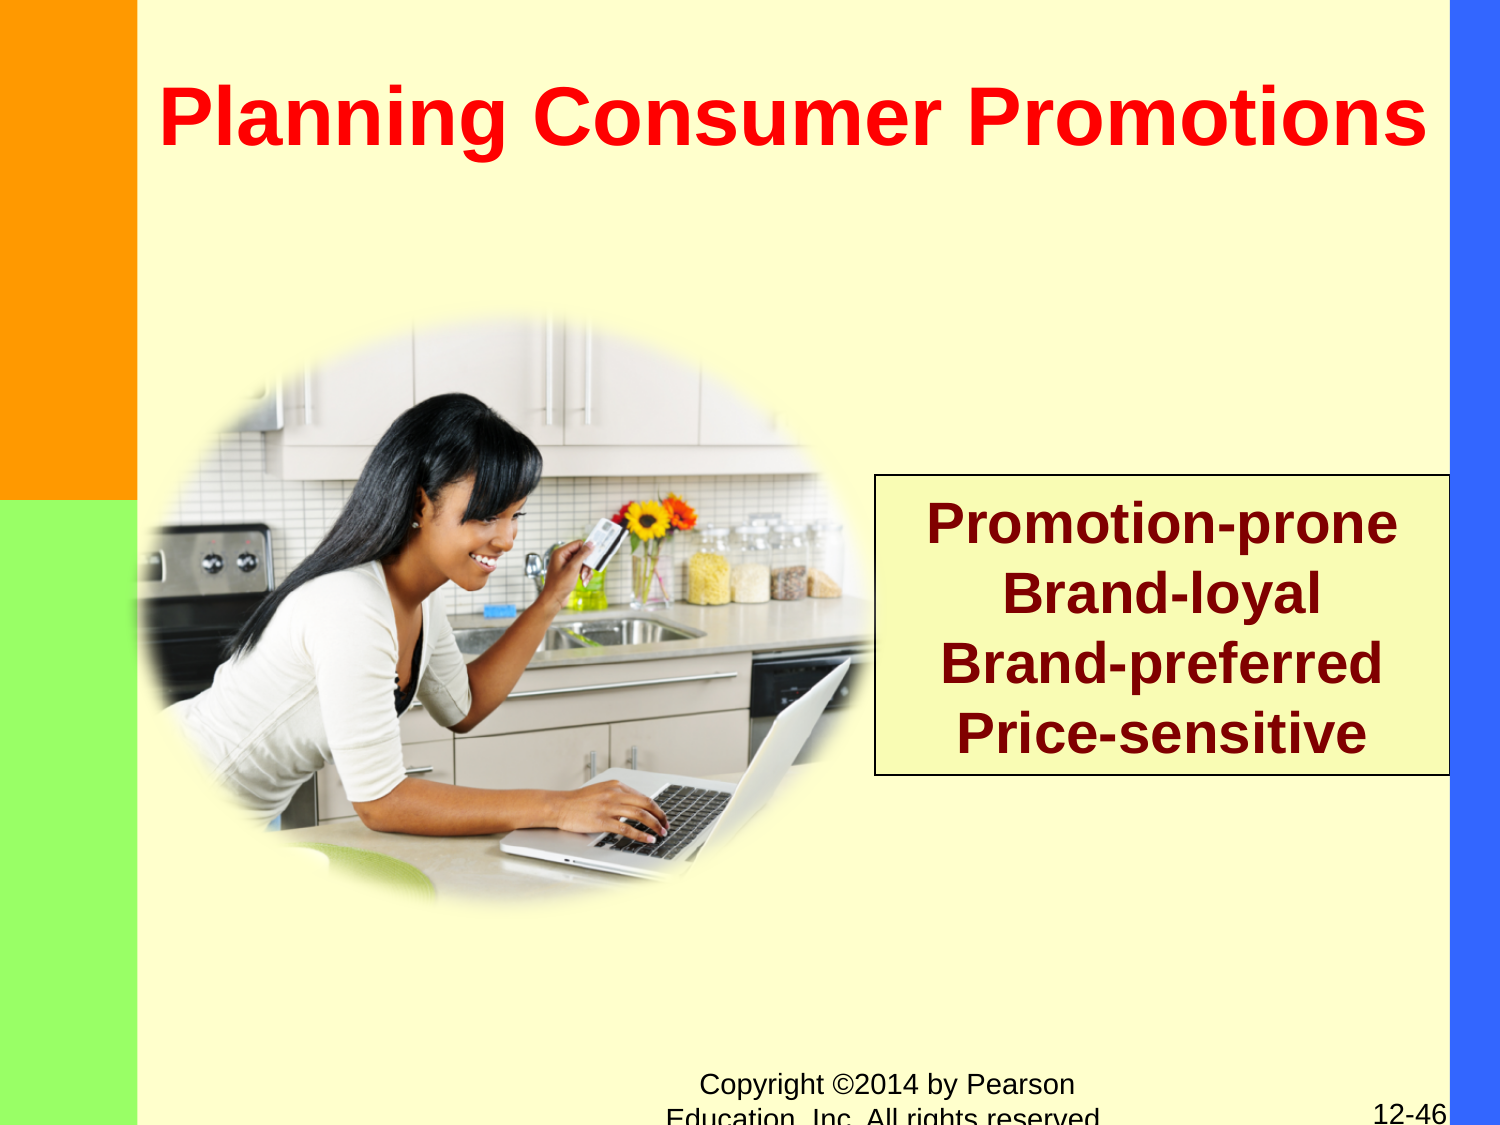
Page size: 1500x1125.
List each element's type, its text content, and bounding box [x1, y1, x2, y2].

text_box Promotion-prone Brand-loyal Brand-preferred Price-sensitive [891, 474, 1449, 775]
text_box [0, 500, 138, 1125]
picture [124, 299, 888, 921]
slide_number 12-46 [1149, 1074, 1449, 1125]
footer Copyright ©2014 by Pearson Education, Inc. All rights reserved. [649, 1074, 1126, 1125]
title Planning Consumer Promotions [138, 37, 1449, 188]
text_box [0, 0, 138, 500]
text_box [1449, 0, 1500, 1125]
